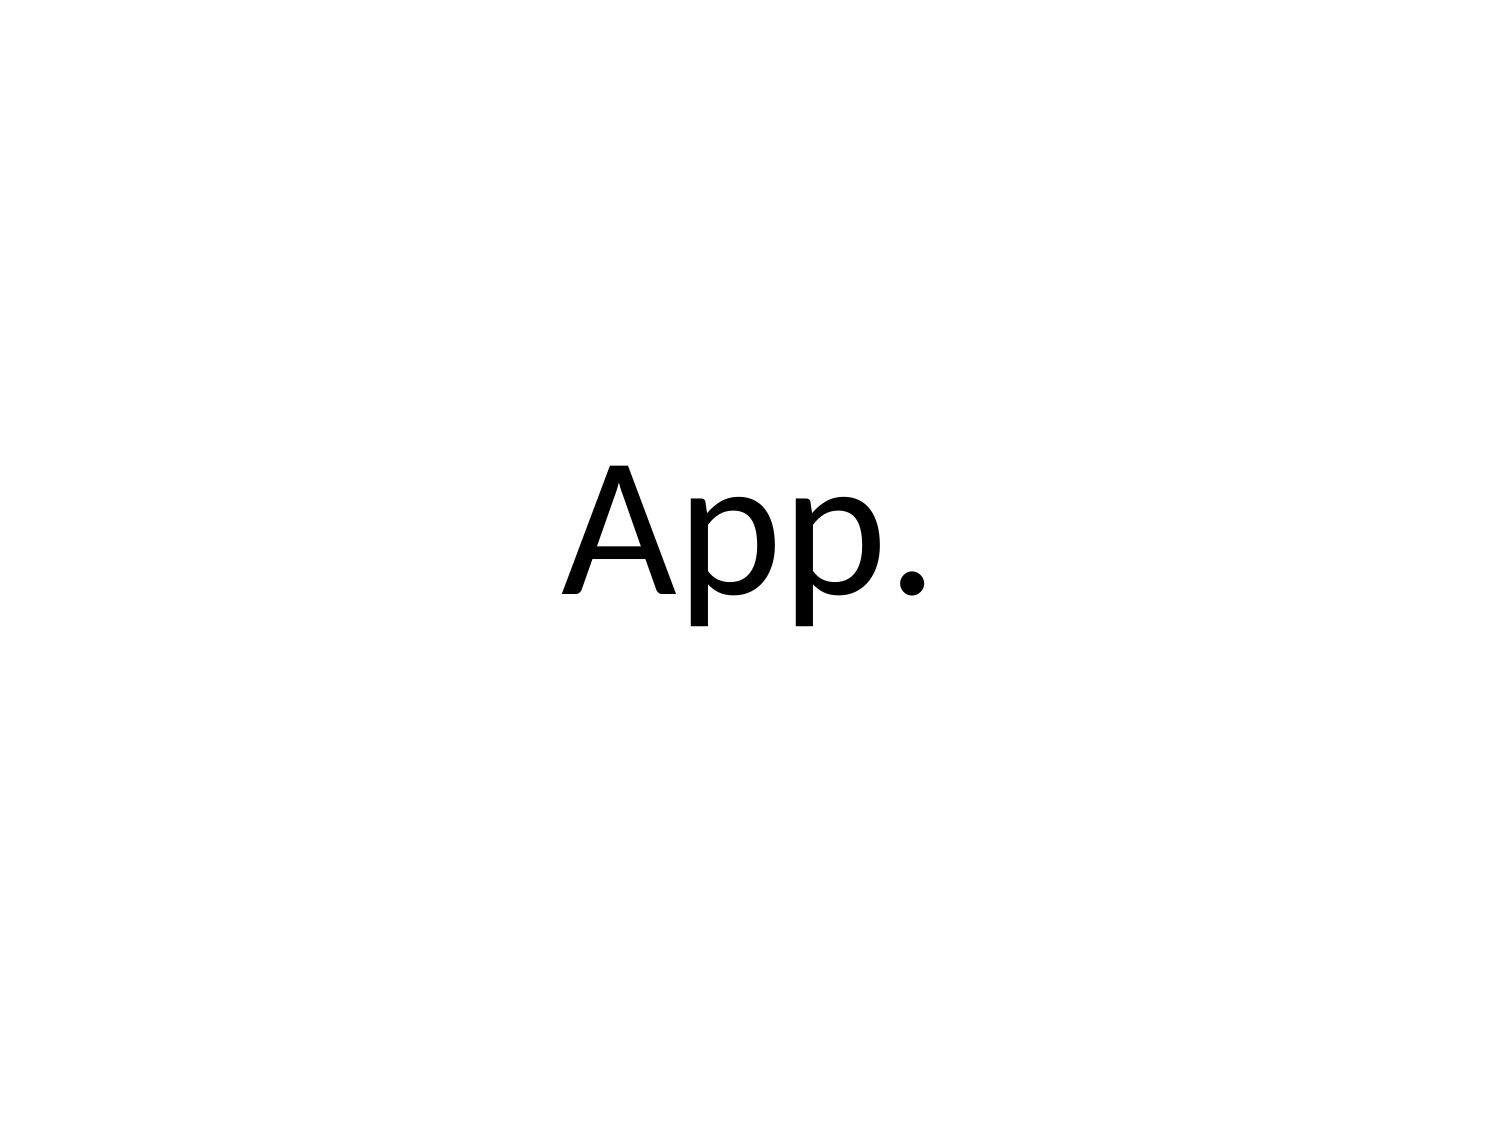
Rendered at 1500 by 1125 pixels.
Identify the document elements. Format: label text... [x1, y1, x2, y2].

text_box App. [336, 387, 1164, 643]
